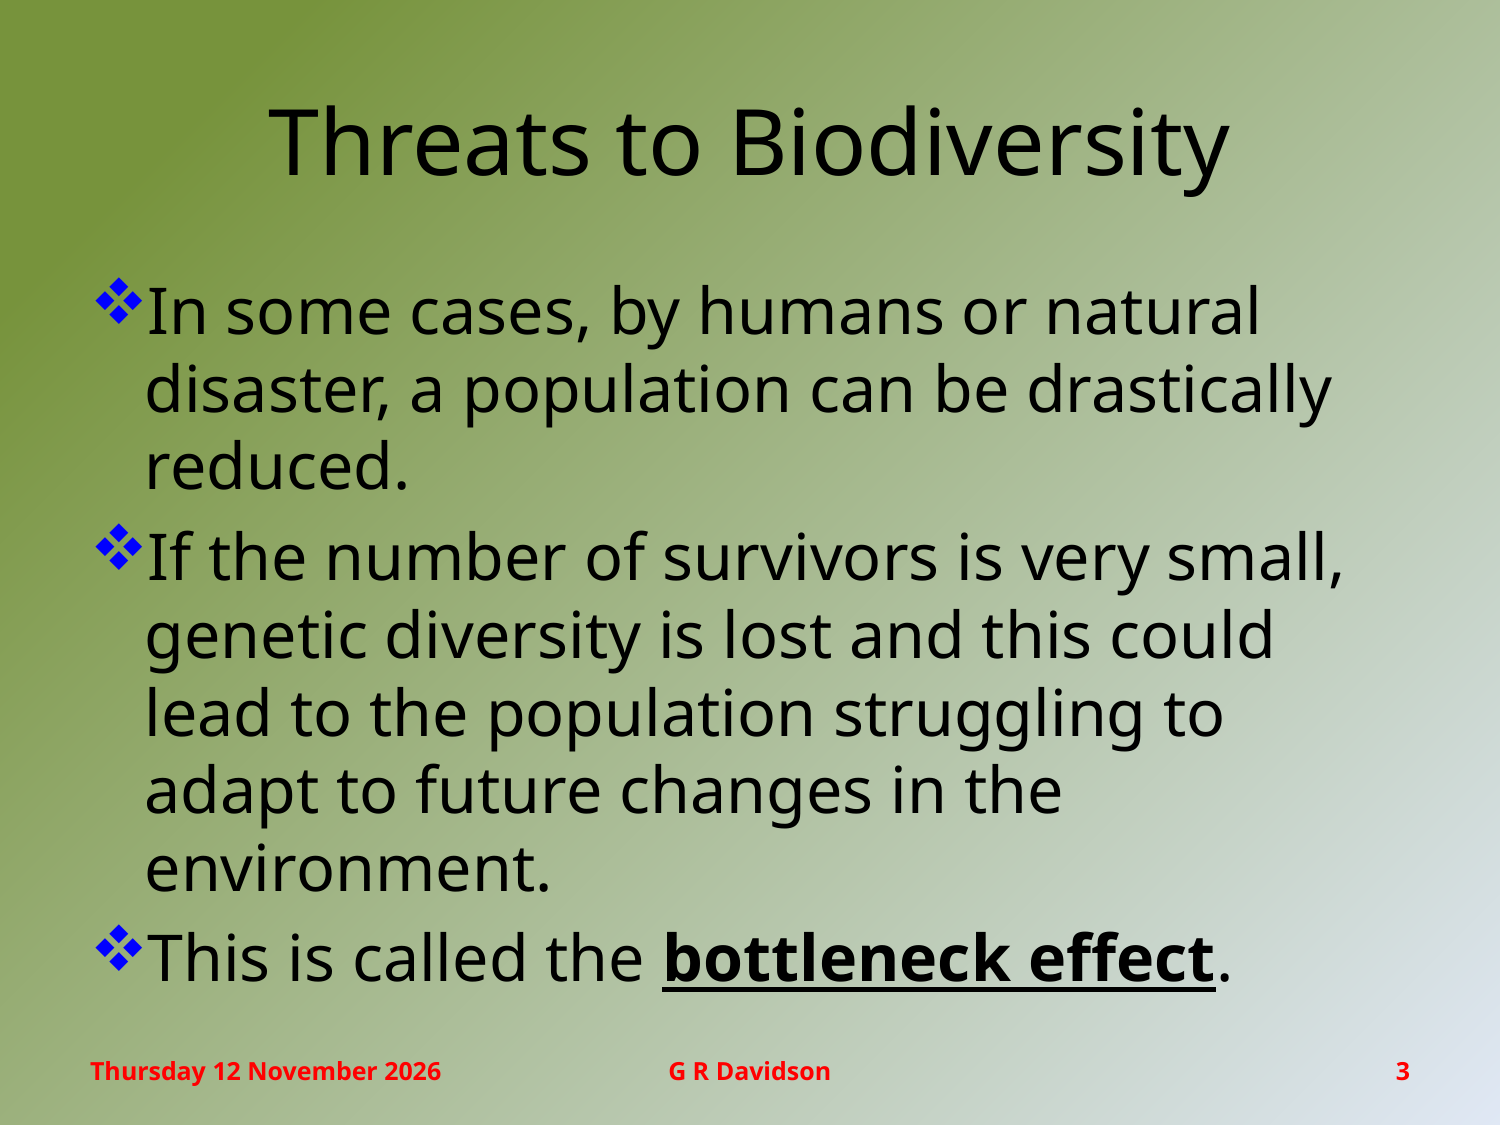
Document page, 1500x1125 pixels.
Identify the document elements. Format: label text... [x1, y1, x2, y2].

slide_number 3 [1074, 1042, 1425, 1103]
footer G R Davidson [512, 1042, 988, 1103]
list In some cases, by humans or natural disaster, a population can be drastically reduced. If the number of survivors is very small, genetic diversity is lost and this could lead to the population struggling to adapt to future changes in the environment. This is called the bottleneck effect. [75, 262, 1425, 1005]
title Threats to Biodiversity [75, 45, 1425, 233]
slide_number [75, 1042, 512, 1103]
